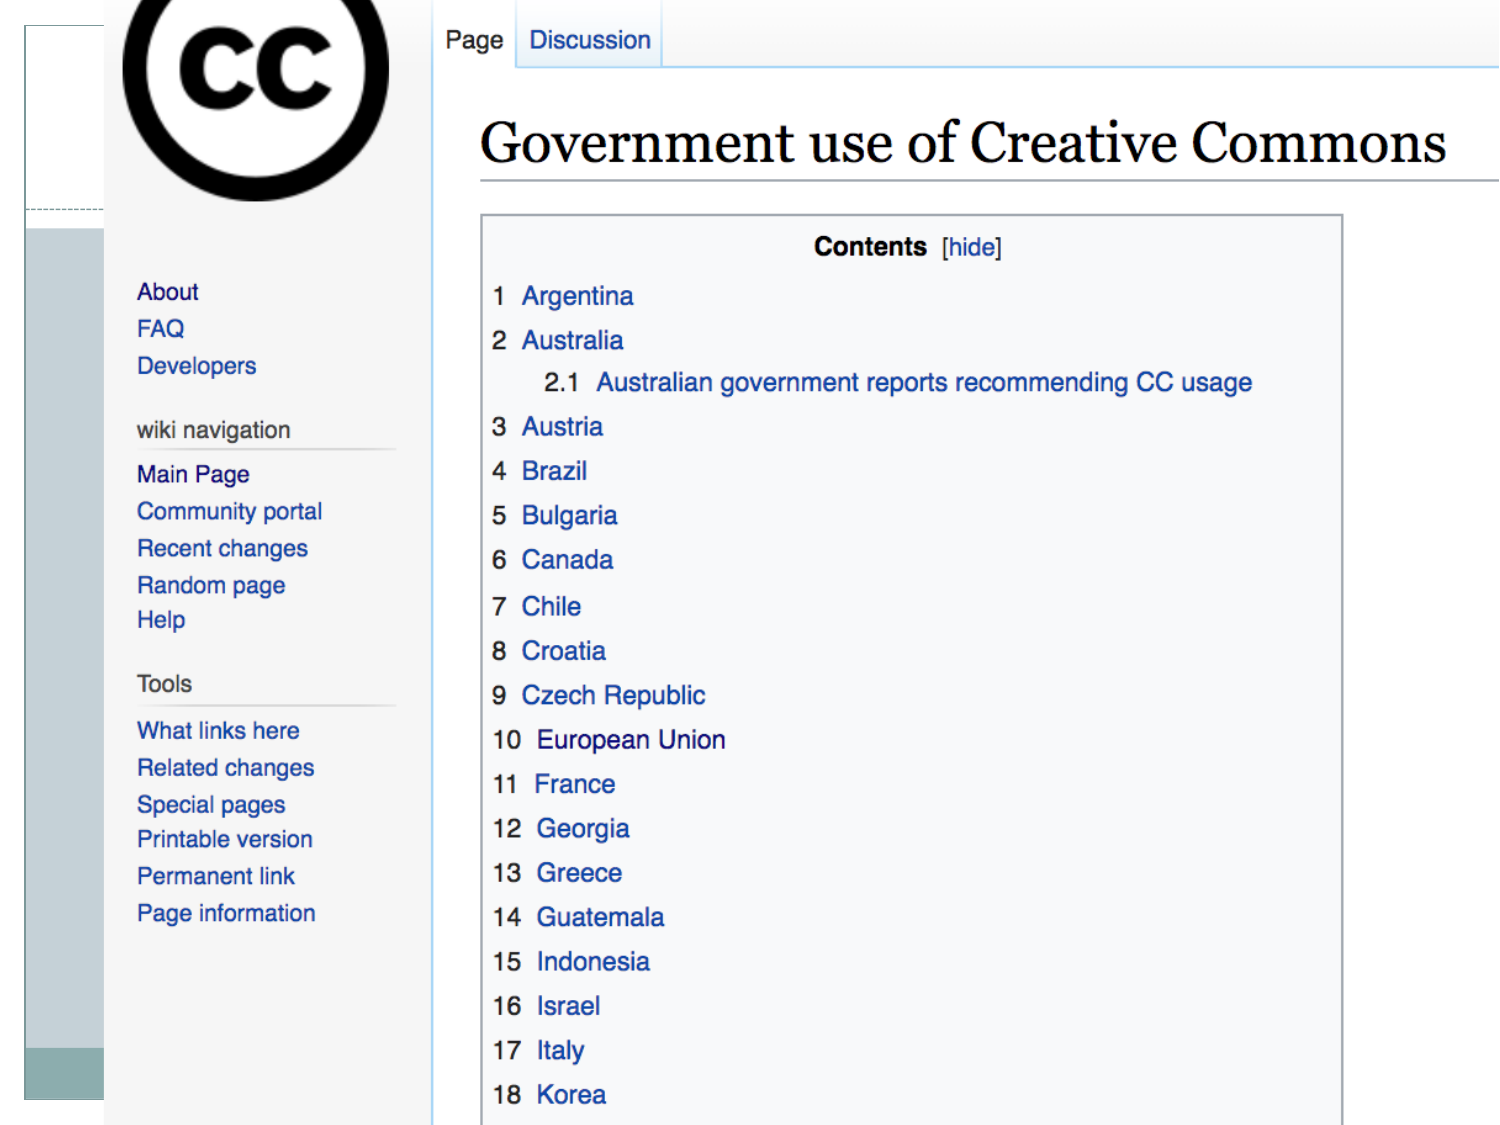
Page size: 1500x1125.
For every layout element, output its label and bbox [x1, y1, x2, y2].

list [103, 0, 1500, 1125]
